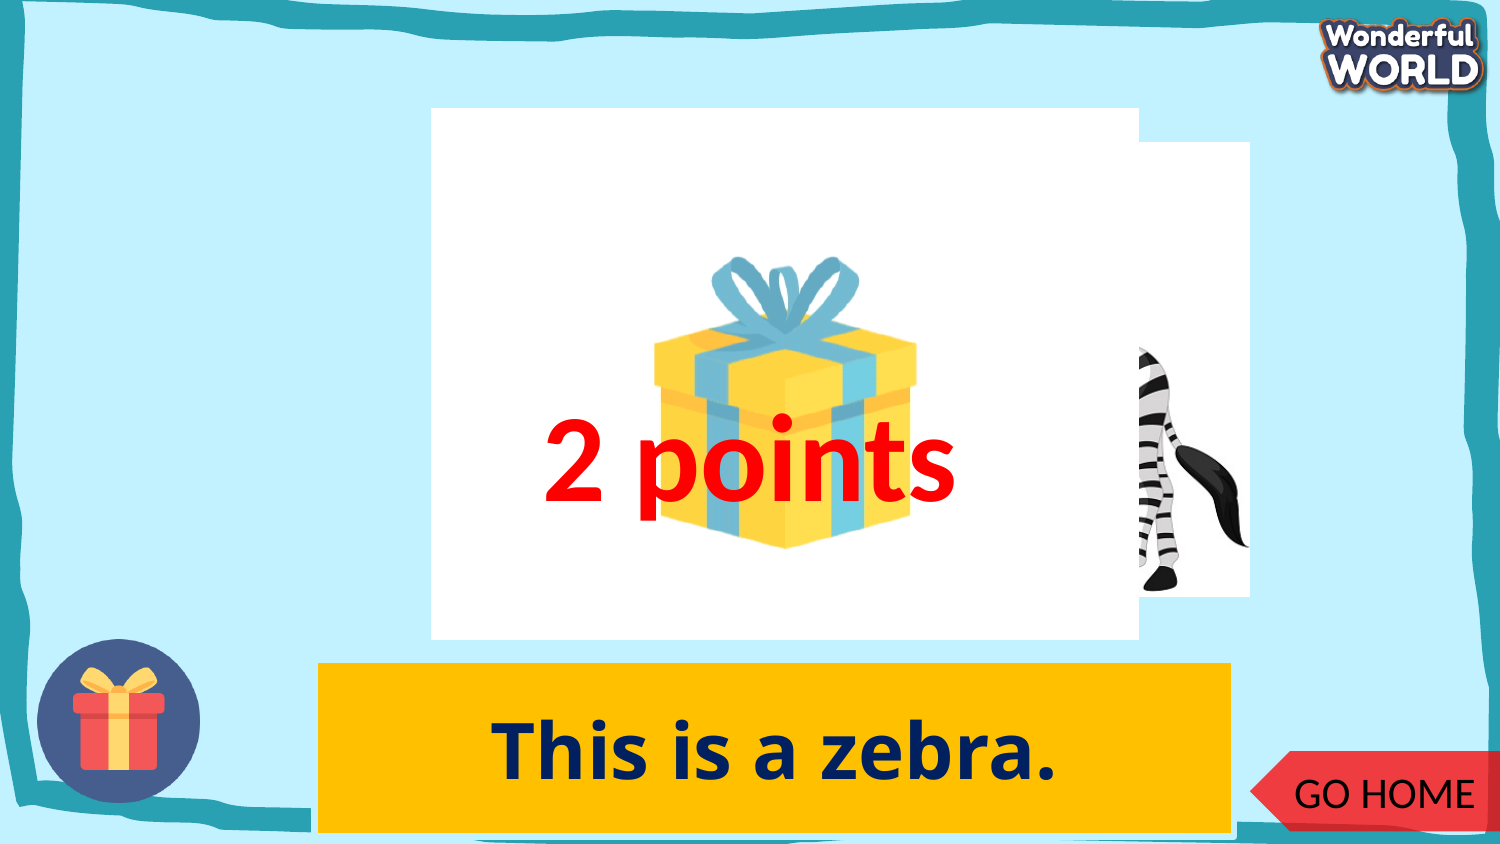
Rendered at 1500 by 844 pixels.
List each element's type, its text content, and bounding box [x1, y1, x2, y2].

picture [37, 639, 200, 803]
picture [430, 108, 1251, 640]
text_box This is a zebra. [312, 657, 1236, 839]
text_box GO HOME [1247, 748, 1500, 834]
picture [1315, 14, 1492, 100]
